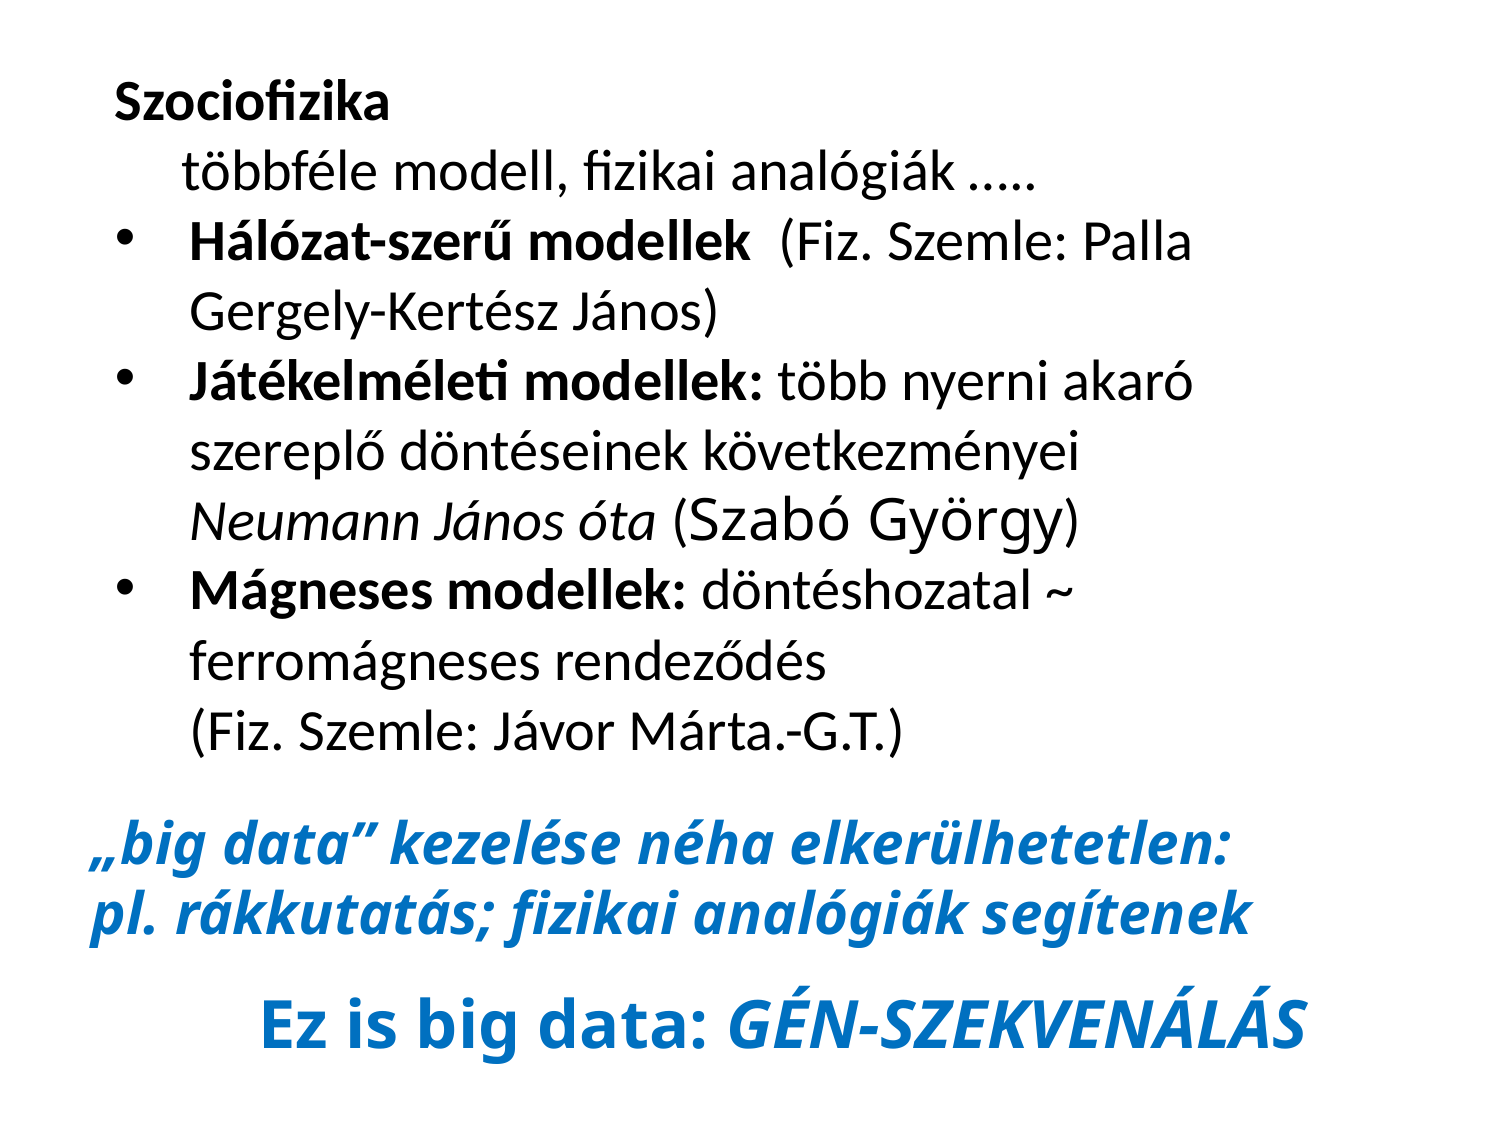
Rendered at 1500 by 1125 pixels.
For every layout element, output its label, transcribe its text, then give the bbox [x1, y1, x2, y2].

text_box „big data” kezelése néha elkerülhetetlen: pl. rákkutatás; fizikai analógiák segítenek [76, 798, 1329, 954]
text_box Ez is big data: GÉN-SZEKVENÁLÁS [243, 974, 1325, 1070]
text_box Szociofizika többféle modell, fizikai analógiák ….. Hálózat-szerű modellek (Fiz. Szemle: Palla Gergely-Kertész János) Játékelméleti modellek: több nyerni akaró szereplő döntéseinek következményei Neumann János óta (Szabó György) Mágneses modellek: döntéshozatal ~ ferromágneses rendeződés (Fiz. Szemle: Jávor Márta.-G.T.) [100, 54, 1223, 770]
